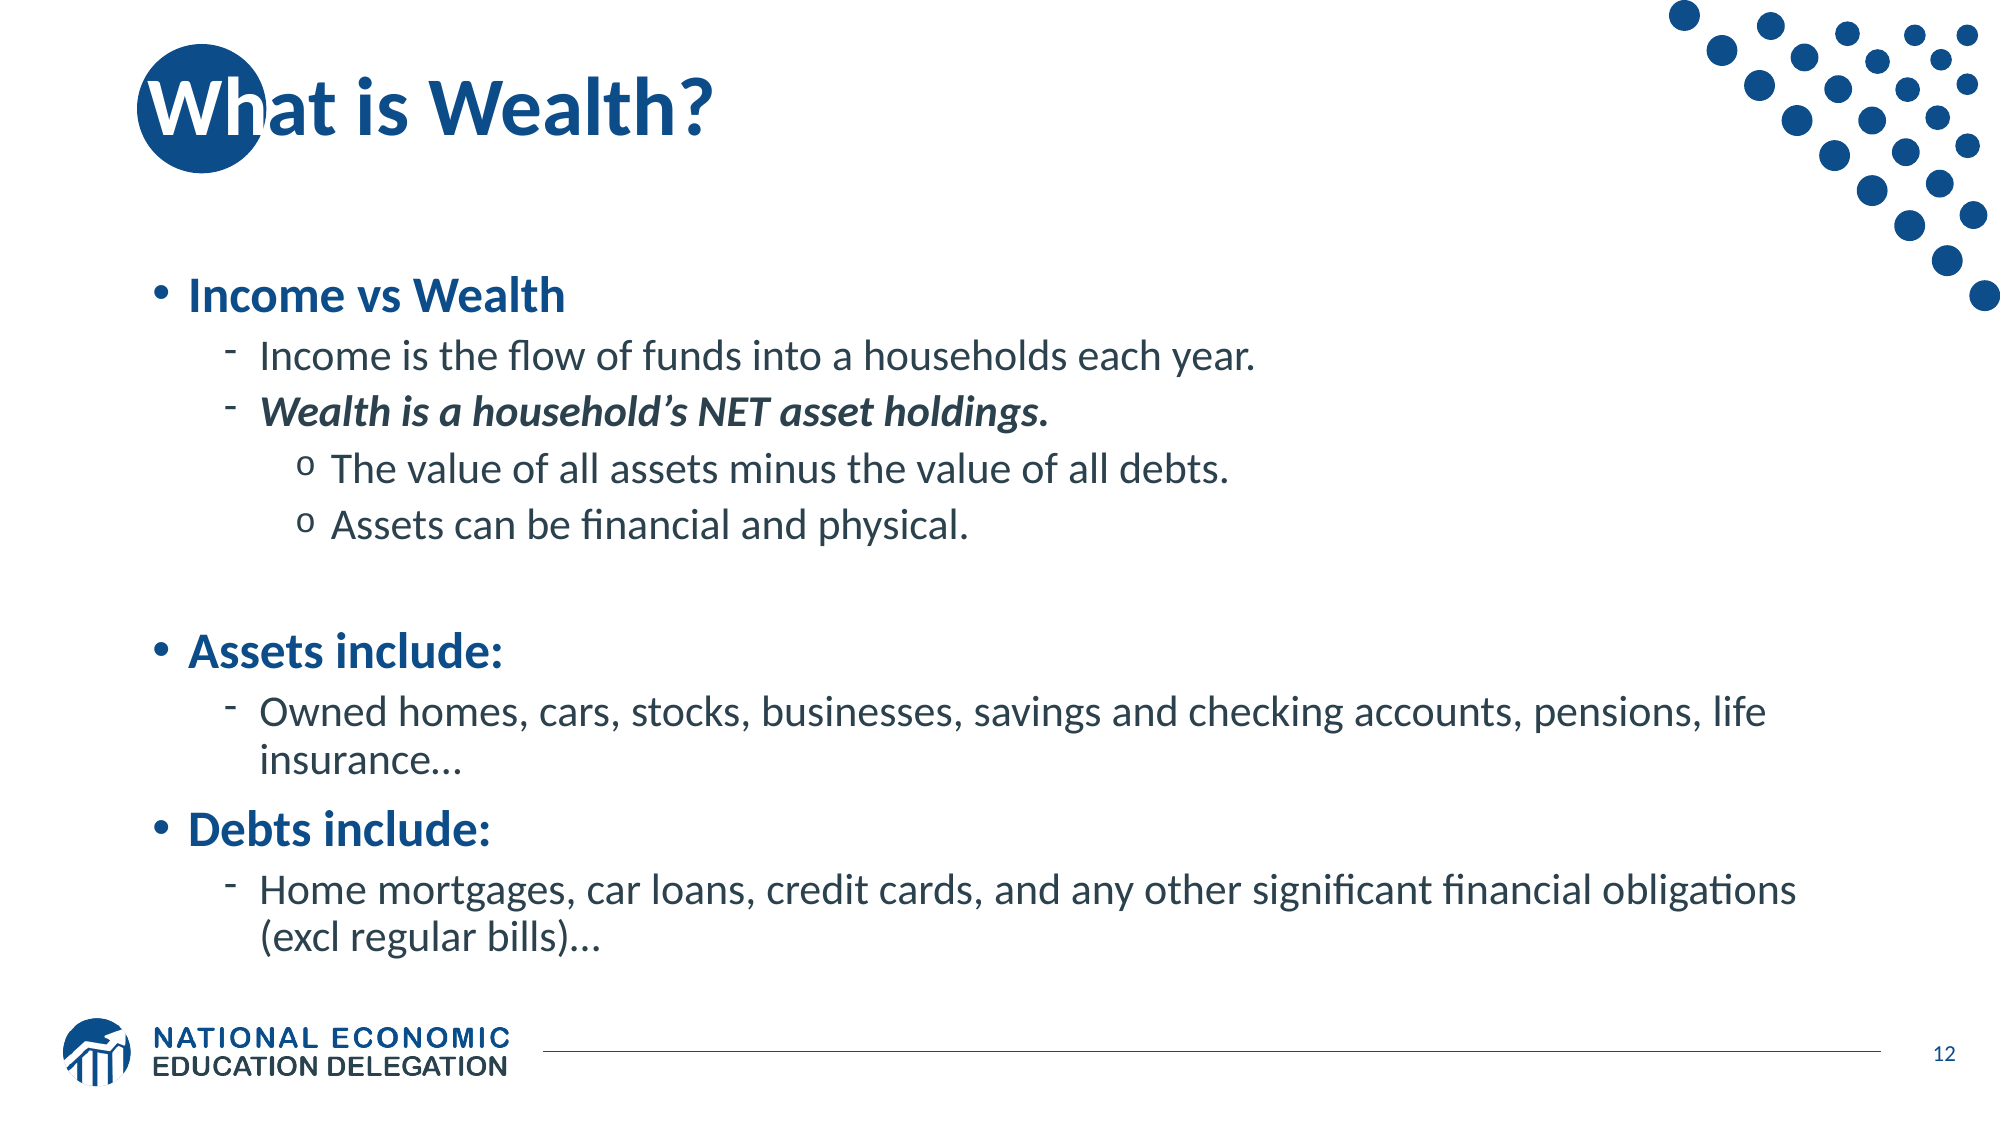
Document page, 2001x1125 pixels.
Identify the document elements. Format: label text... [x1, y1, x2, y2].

slide_number 12 [1521, 1022, 1972, 1082]
list Income vs Wealth Income is the flow of funds into a households each year. Wealth is a household’s NET asset holdings. The value of all assets minus the value of all debts. Assets can be financial and physical. Assets include: Owned homes, cars, stocks, businesses, savings and checking accounts, pensions, life insurance… Debts include: Home mortgages, car loans, credit cards, and any other significant financial obligations (excl regular bills)… [137, 257, 1863, 972]
title What is Wealth? [132, 0, 1858, 218]
picture [55, 1013, 520, 1091]
